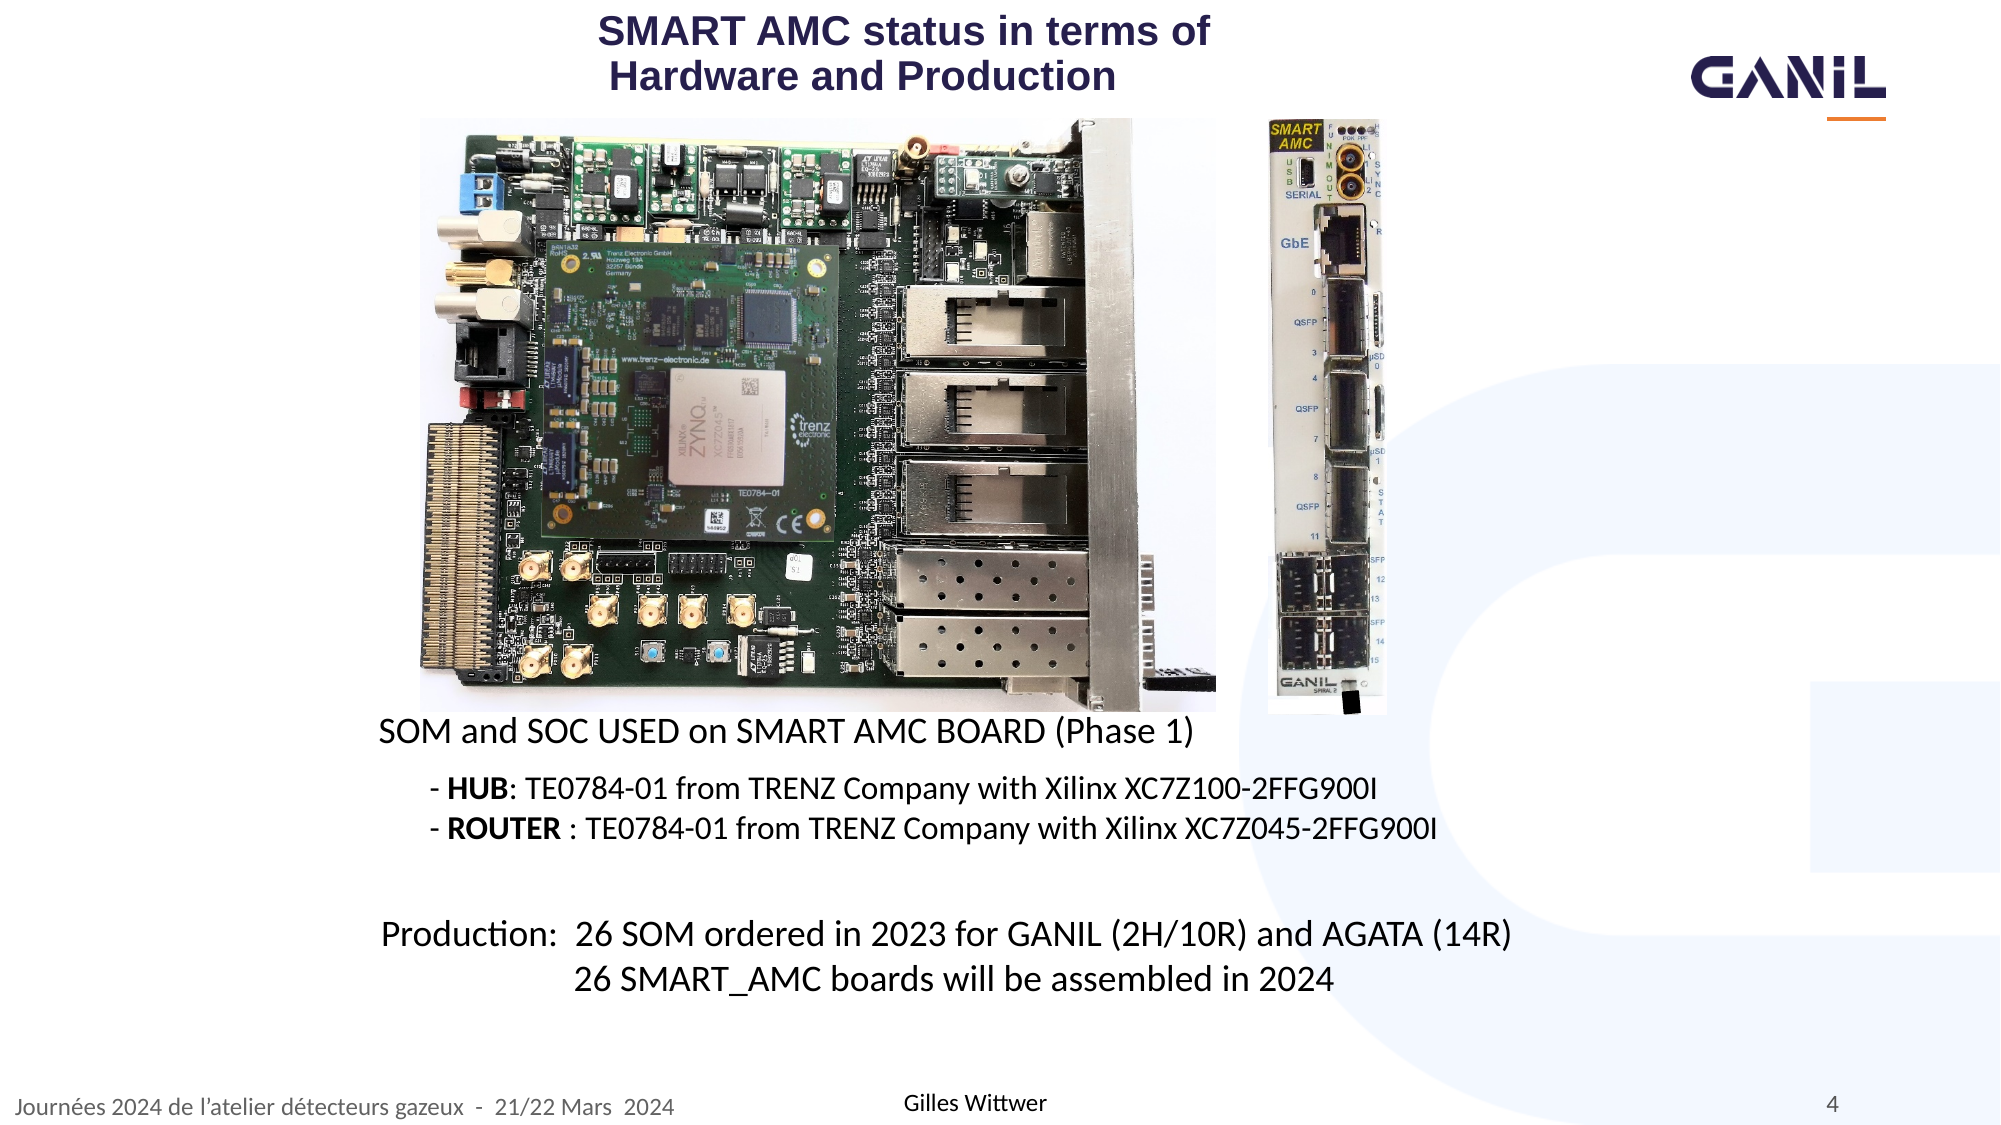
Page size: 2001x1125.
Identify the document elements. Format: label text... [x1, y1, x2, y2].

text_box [1268, 119, 1387, 715]
title SMART AMC status in terms of Hardware and Production [582, 0, 1387, 109]
text_box SOM and SOC USED on SMART AMC BOARD (Phase 1) [363, 698, 1211, 758]
picture [419, 118, 1216, 712]
picture [1691, 56, 1886, 98]
text_box - HUB: TE0784-01 from TRENZ Company with Xilinx XC7Z100-2FFG900I - ROUTER : TE0784-01 from TRENZ Company with Xilinx XC7Z045-2FFG900I [414, 758, 1455, 854]
text_box Production: 26 SOM ordered in 2023 for GANIL (2H/10R) and AGATA (14R) 26 SMART_AMC boards will be assembled in 2024 [366, 901, 1529, 1007]
